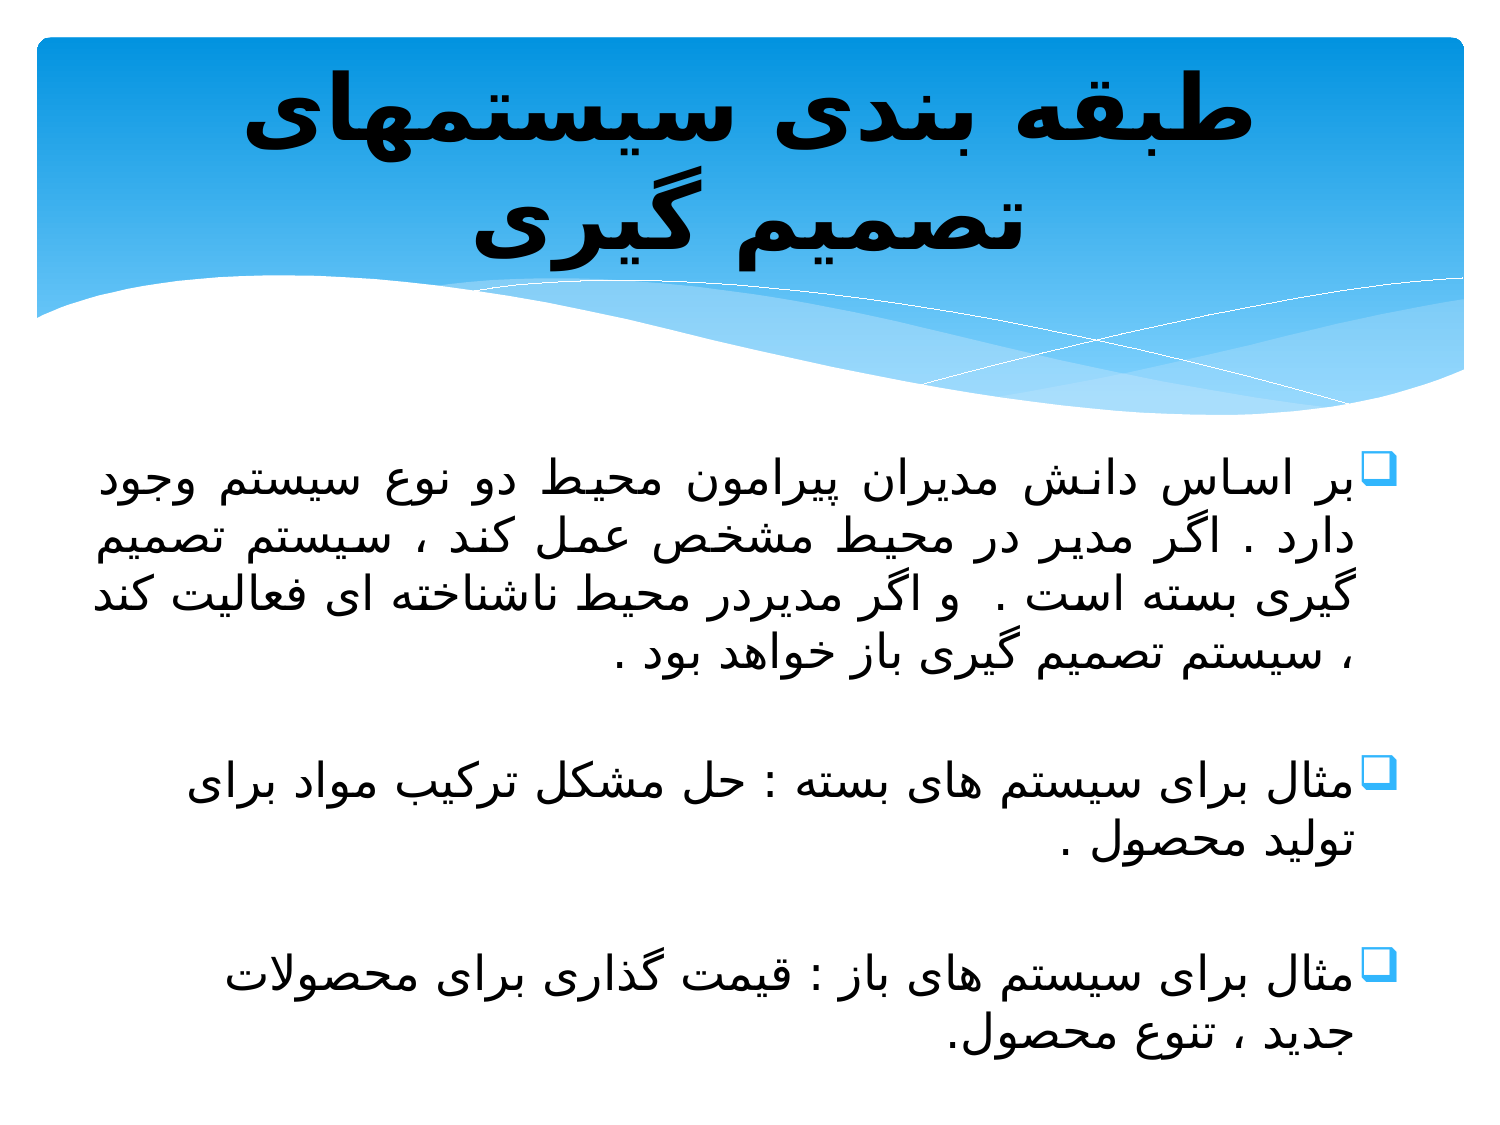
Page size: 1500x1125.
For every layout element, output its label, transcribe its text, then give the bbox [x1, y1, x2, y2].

title طبقه بندی سیستمهای تصمیم گیری [75, 55, 1425, 261]
list بر اساس دانش مدیران پیرامون محیط دو نوع سیستم وجود دارد . اگر مدیر در محیط مشخص عمل کند ، سیستم تصمیم گیری بسته است . و اگر مدیردر محیط ناشناخته ای فعالیت کند ، سیستم تصمیم گیری باز خواهد بود . مثال برای سیستم های بسته : حل مشکل ترکیب مواد برای تولید محصول . مثال برای سیستم های باز : قیمت گذاری برای محصولات جدید ، تنوع محصول. [76, 438, 1412, 1071]
